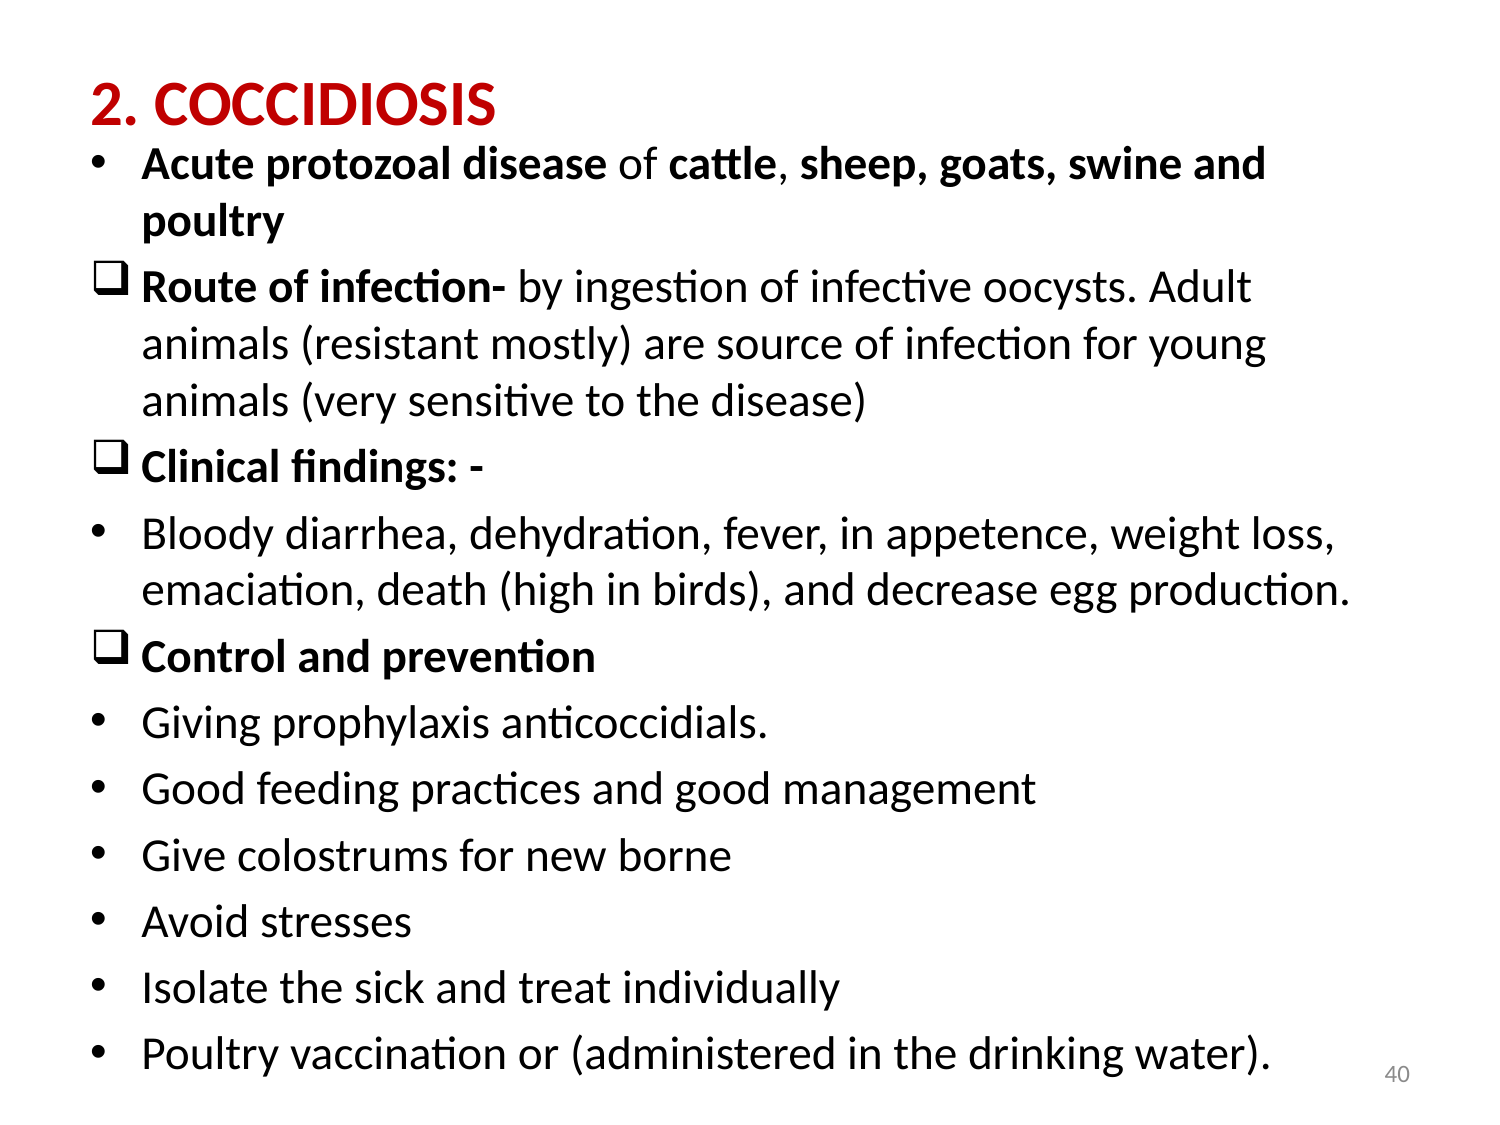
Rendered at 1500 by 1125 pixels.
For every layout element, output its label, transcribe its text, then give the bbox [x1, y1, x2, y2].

title 2. COCCIDIOSIS [75, 45, 1425, 125]
slide_number 40 [1074, 1042, 1425, 1103]
list Acute protozoal disease of cattle, sheep, goats, swine and poultry Route of infection- by ingestion of infective oocysts. Adult animals (resistant mostly) are source of infection for young animals (very sensitive to the disease) Clinical findings: - Bloody diarrhea, dehydration, fever, in appetence, weight loss, emaciation, death (high in birds), and decrease egg production. Control and prevention Giving prophylaxis anticoccidials. Good feeding practices and good management Give colostrums for new borne Avoid stresses Isolate the sick and treat individually Poultry vaccination or (administered in the drinking water). [75, 125, 1425, 1100]
